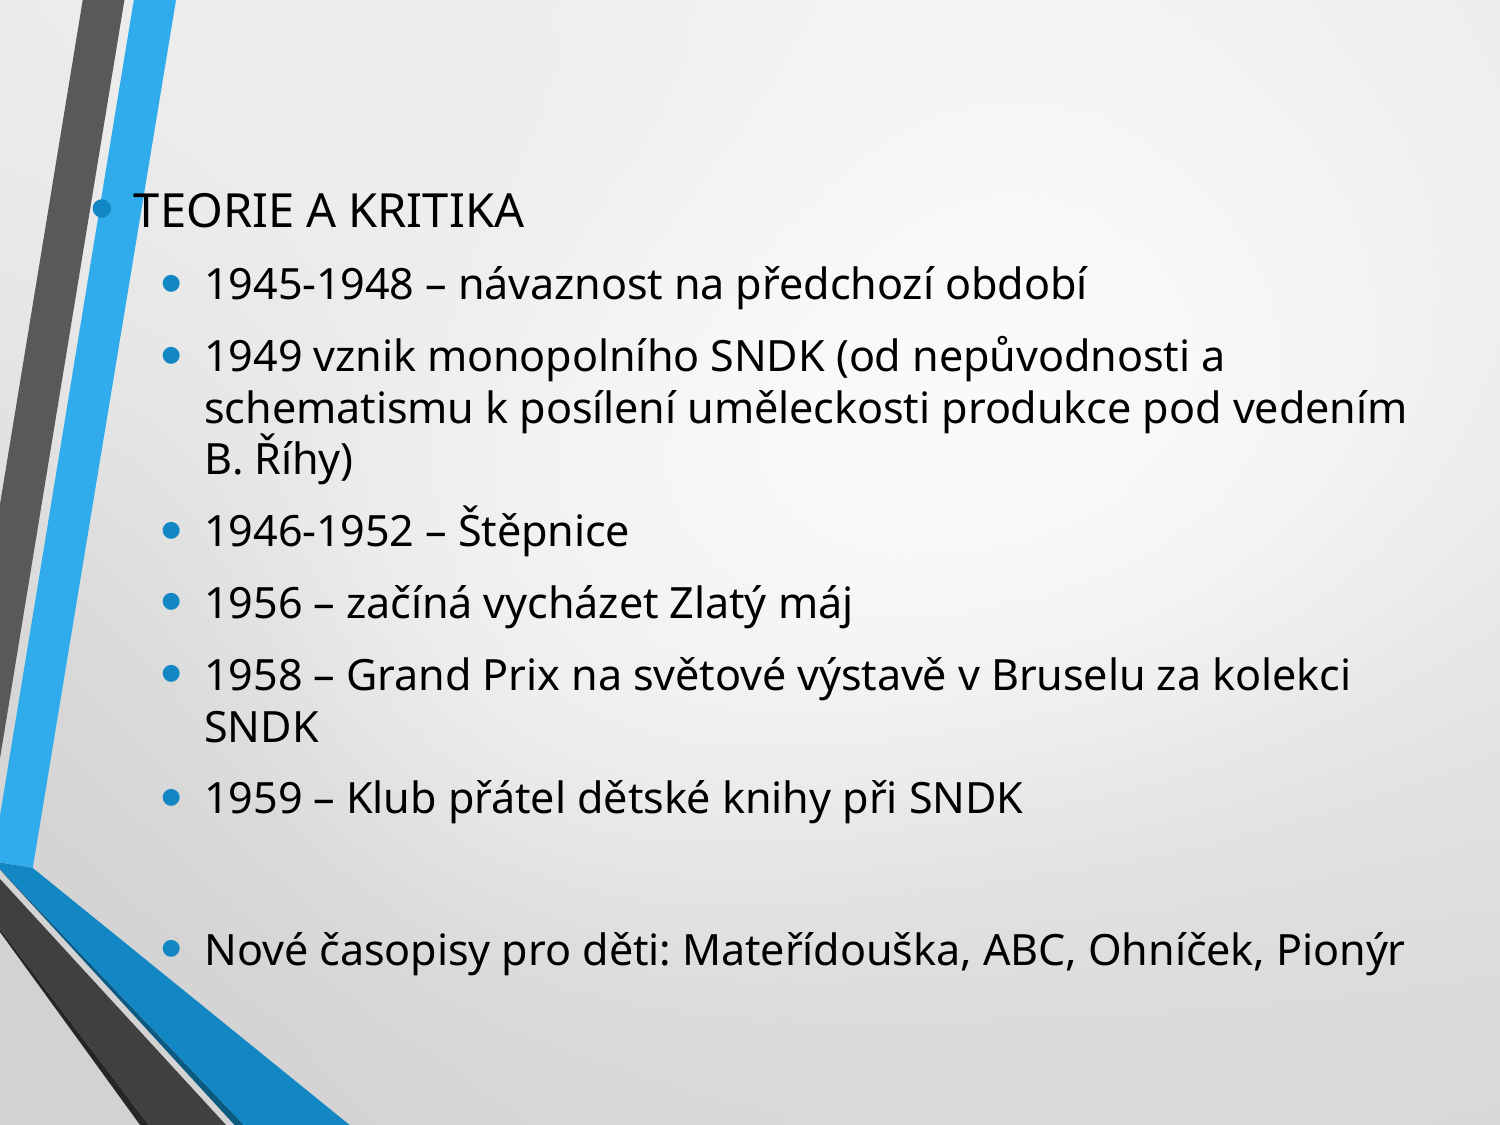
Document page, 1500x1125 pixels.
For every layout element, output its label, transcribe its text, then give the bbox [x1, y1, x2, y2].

list TEORIE A KRITIKA 1945-1948 – návaznost na předchozí období 1949 vznik monopolního SNDK (od nepůvodnosti a schematismu k posílení uměleckosti produkce pod vedením B. Říhy) 1946-1952 – Štěpnice 1956 – začíná vycházet Zlatý máj 1958 – Grand Prix na světové výstavě v Bruselu za kolekci SNDK 1959 – Klub přátel dětské knihy při SNDK Nové časopisy pro děti: Mateřídouška, ABC, Ohníček, Pionýr [75, 172, 1425, 1038]
